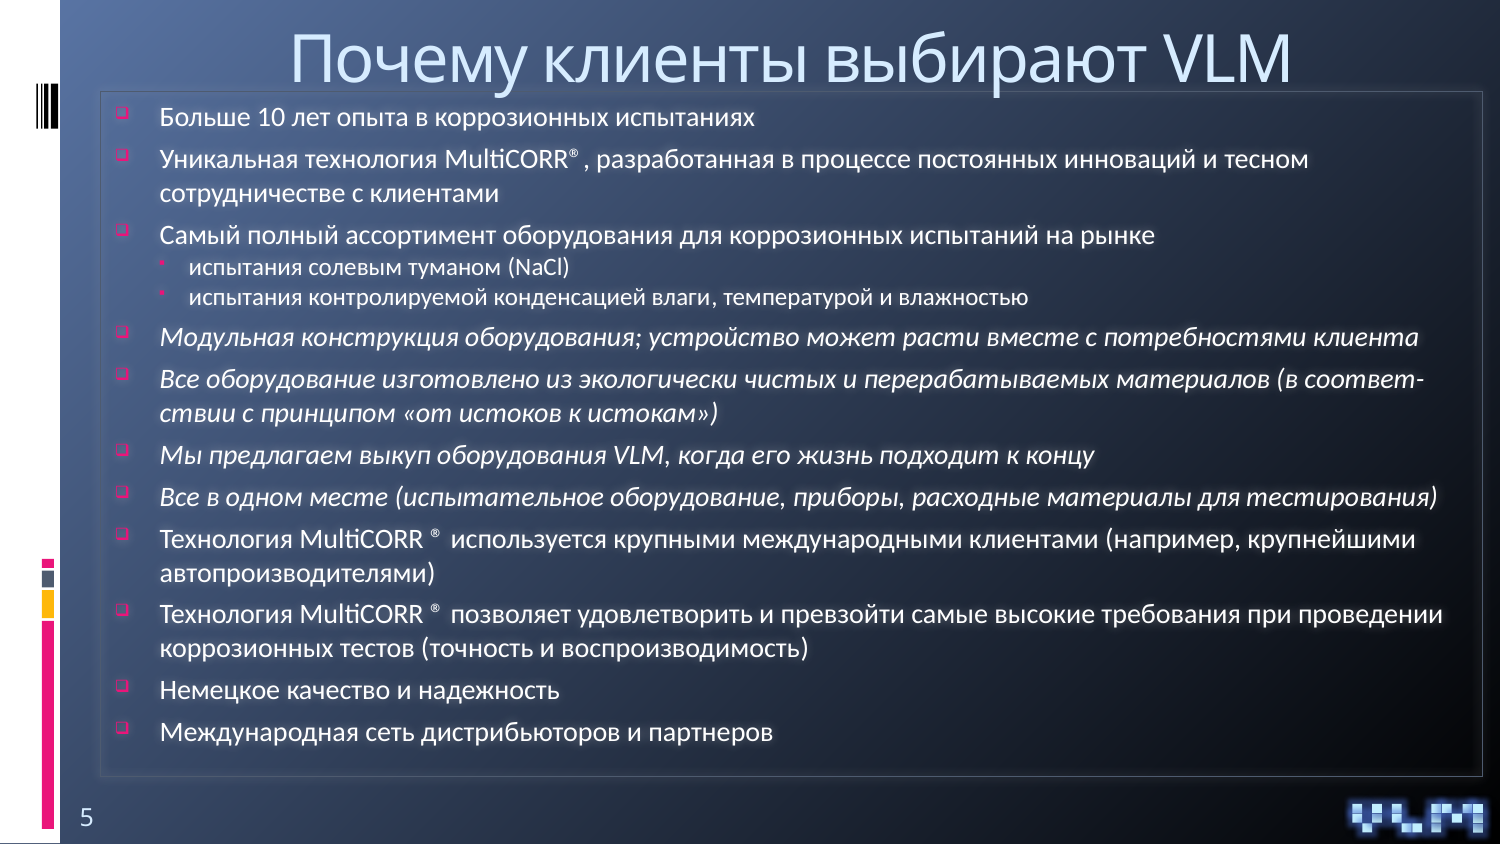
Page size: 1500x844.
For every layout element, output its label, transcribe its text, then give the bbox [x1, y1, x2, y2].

slide_number 5 [64, 802, 140, 843]
title Почему клиенты выбирают VLM [218, 8, 1365, 105]
list Больше 10 лет опыта в коррозионных испытаниях Уникальная технология MultiCORR®, разработанная в процессе постоянных инноваций и тесном сотрудничестве с клиентами Самый полный ассортимент оборудования для коррозионных испытаний на рынке испытания солевым туманом (NaCl) испытания контролируемой конденсацией влаги, температурой и влажностью Модульная конструкция оборудования; устройство может расти вместе с потребностями клиента Все оборудование изготовлено из экологически чистых и перерабатываемых материалов (в соответ-ствии с принципом «от истоков к истокам») Мы предлагаем выкуп оборудования VLM, когда его жизнь подходит к концу Все в одном месте (испытательное оборудование, приборы, расходные материалы для тестирования) Технология MultiCORR ® используется крупными международными клиентами (например, крупнейшими автопроизводителями) Технология MultiCORR ® позволяет удовлетворить и превзойти самые высокие требования при проведении коррозионных тестов (точность и воспроизводимость) Немецкое качество и надежность Международная сеть дистрибьюторов и партнеров [100, 91, 1483, 777]
